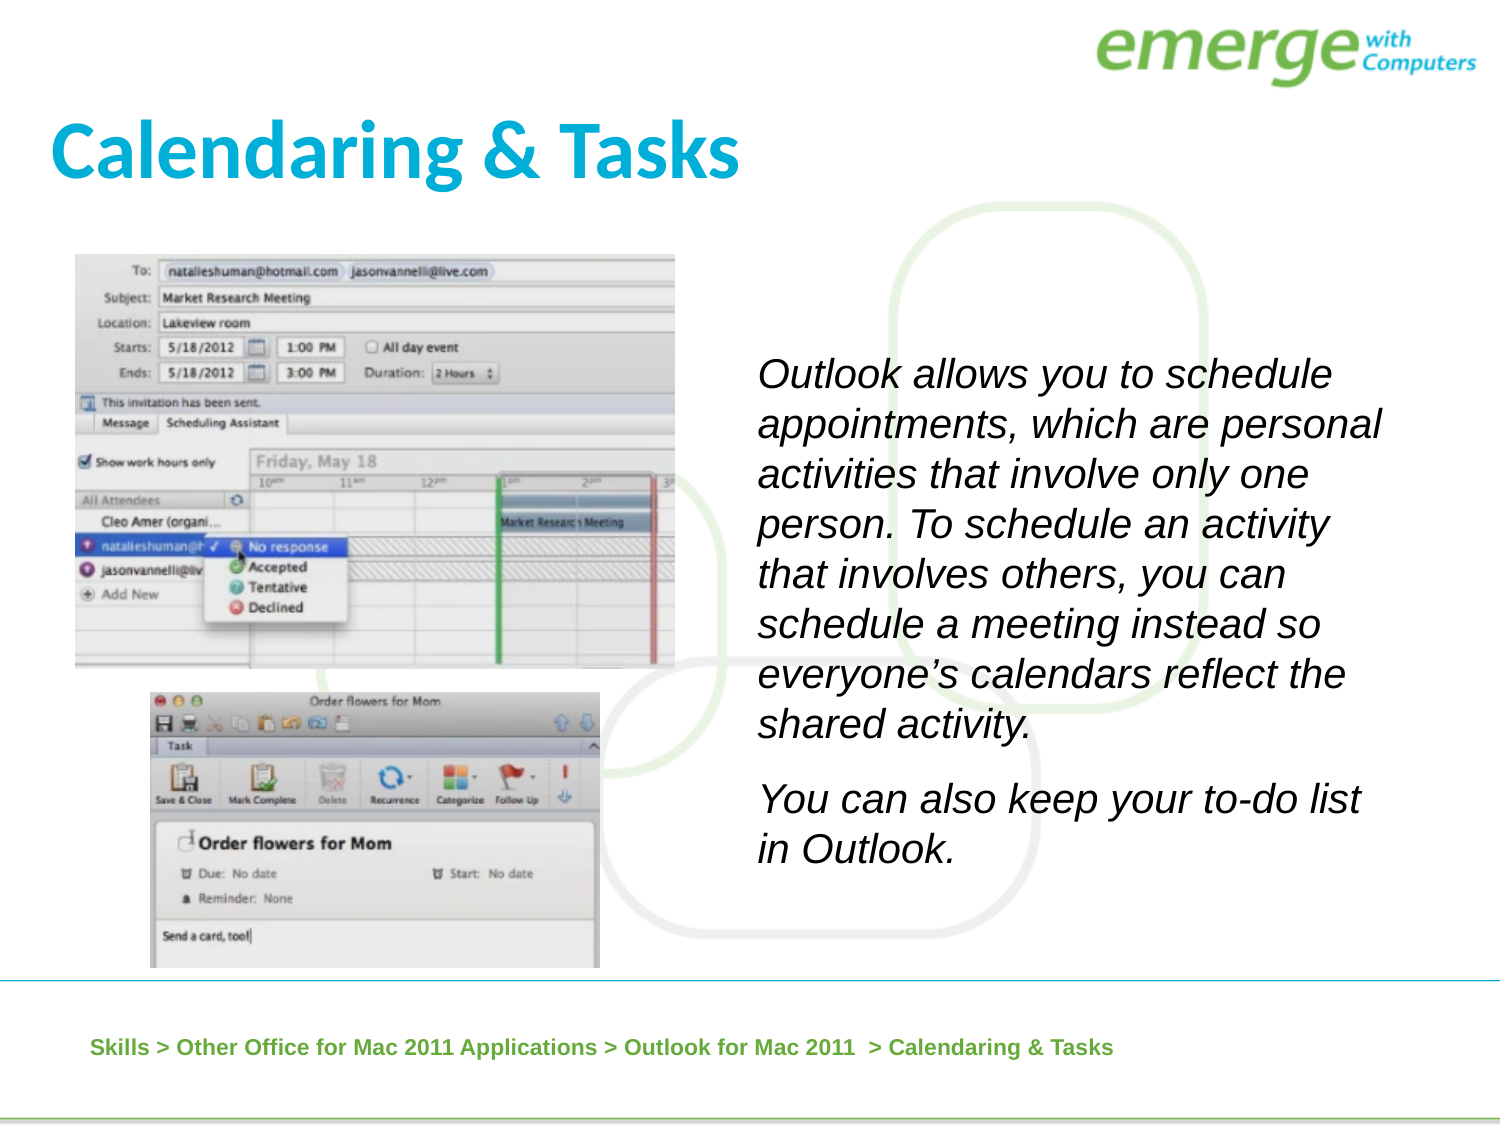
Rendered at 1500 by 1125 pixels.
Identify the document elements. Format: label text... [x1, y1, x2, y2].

text_box Outlook allows you to schedule appointments, which are personal activities that involve only one person. To schedule an activity that involves others, you can schedule a meeting instead so everyone’s calendars reflect the shared activity. You can also keep your to-do list in Outlook. [742, 339, 1418, 883]
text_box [74, 253, 676, 968]
picture [1074, 0, 1500, 87]
text_box Skills > Other Office for Mac 2011 Applications > Outlook for Mac 2011 > Calendaring & Tasks [74, 1025, 1500, 1075]
text_box Calendaring & Tasks [0, 87, 1500, 257]
picture [24, 257, 1500, 979]
picture [0, 982, 1500, 1125]
